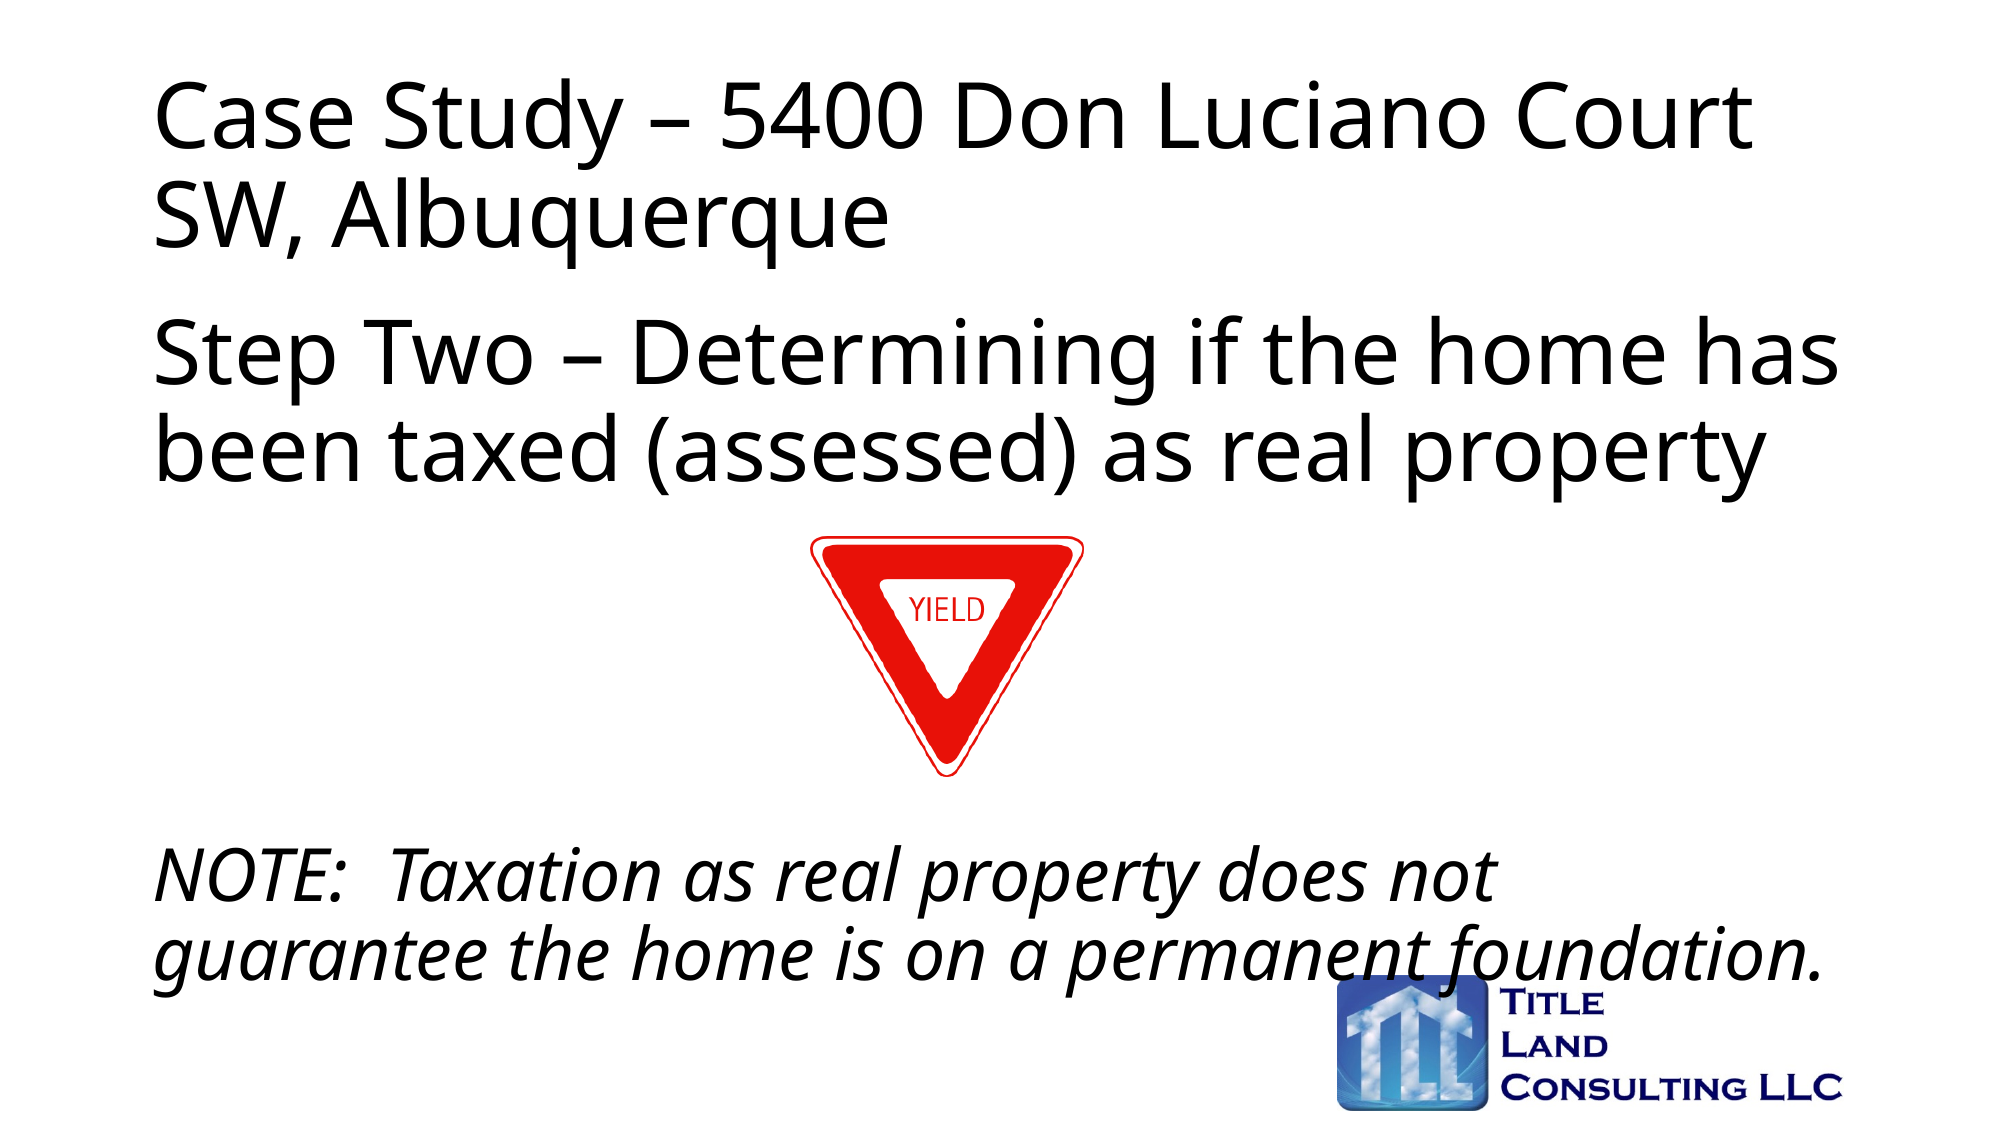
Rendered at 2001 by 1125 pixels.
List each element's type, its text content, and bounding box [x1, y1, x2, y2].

list Step Two – Determining if the home has been taxed (assessed) as real property NOTE: Taxation as real property does not guarantee the home is on a permanent foundation. [137, 299, 1863, 1014]
picture [810, 536, 1084, 777]
picture [1337, 1014, 1844, 1111]
title Case Study – 5400 Don Luciano Court SW, Albuquerque [137, 59, 1863, 278]
